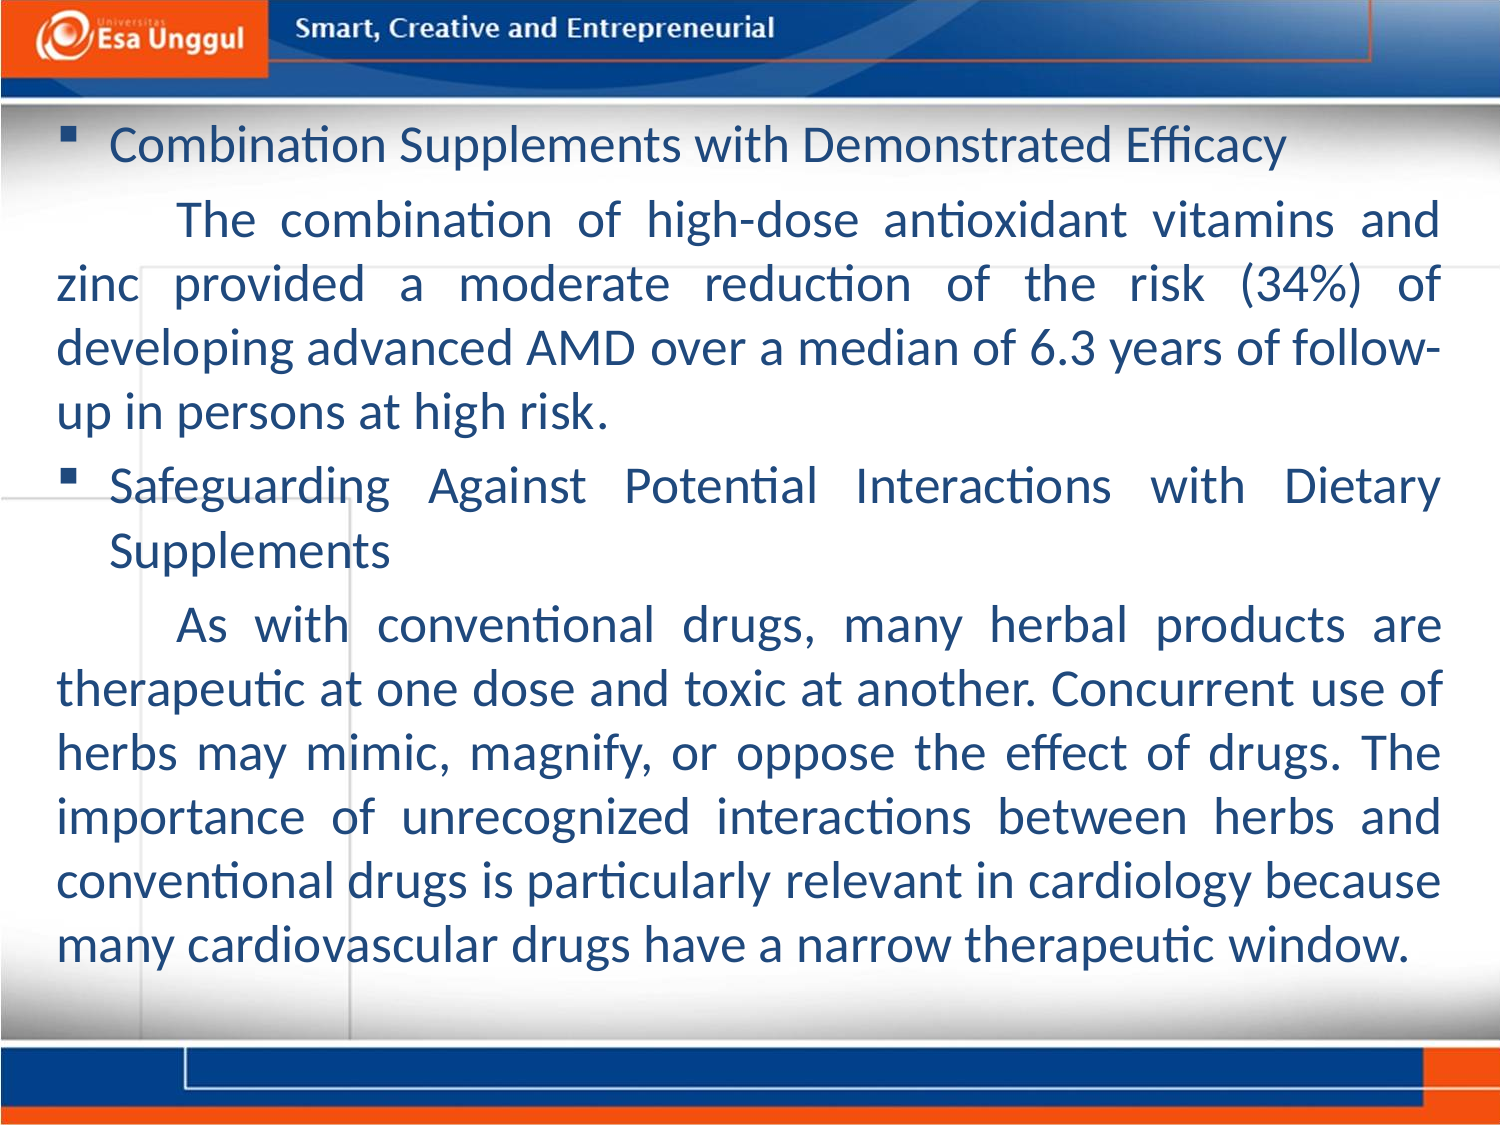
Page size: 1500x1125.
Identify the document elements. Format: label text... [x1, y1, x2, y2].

picture [0, 0, 1500, 1125]
list Combination Supplements with Demonstrated Efficacy The combination of high-dose antioxidant vitamins and zinc provided a moderate reduction of the risk (34%) of developing advanced AMD over a median of 6.3 years of follow-up in persons at high risk. Safeguarding Against Potential Interactions with Dietary Supplements As with conventional drugs, many herbal products are therapeutic at one dose and toxic at another. Concurrent use of herbs may mimic, magnify, or oppose the effect of drugs. The importance of unrecognized interactions between herbs and conventional drugs is particularly relevant in cardiology because many cardiovascular drugs have a narrow therapeutic window. [41, 101, 1459, 1005]
